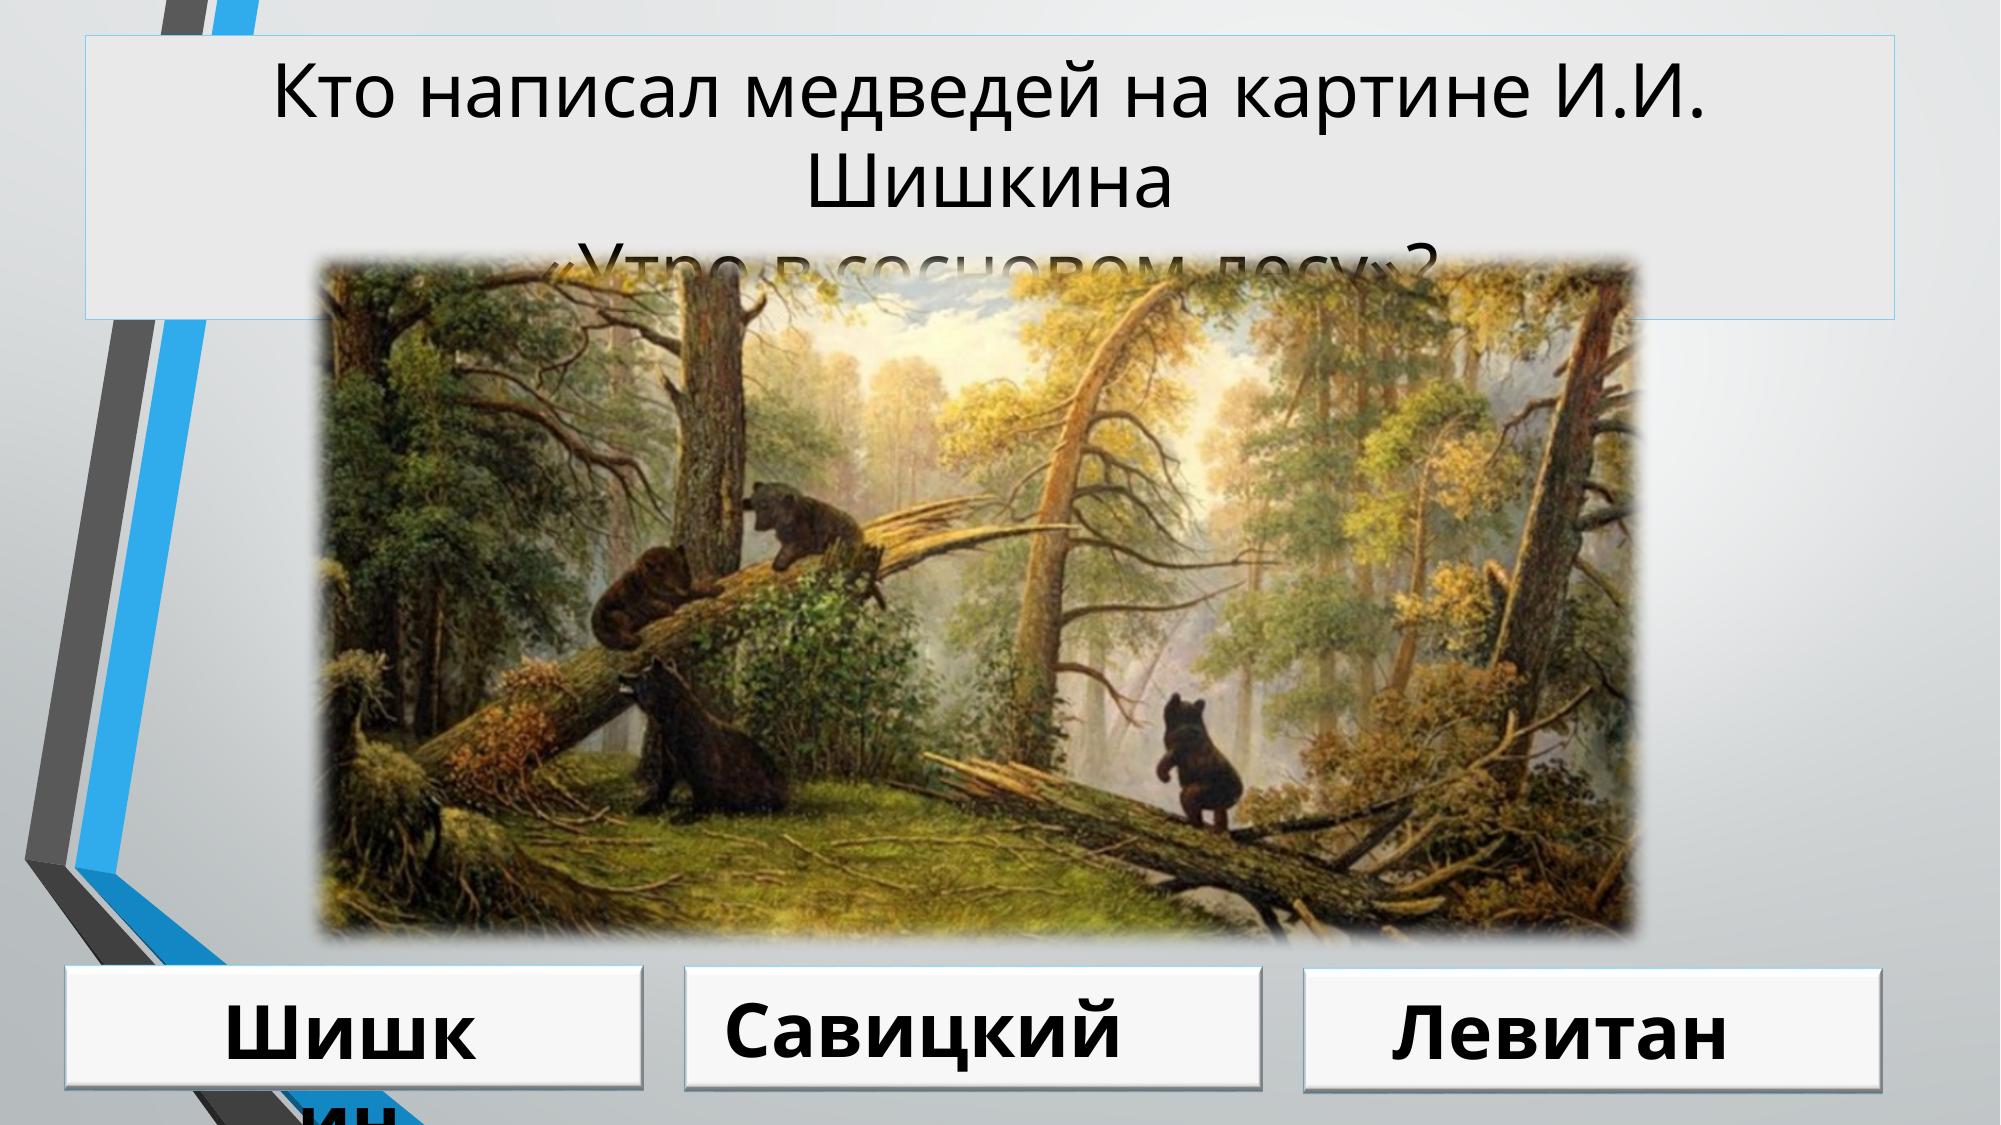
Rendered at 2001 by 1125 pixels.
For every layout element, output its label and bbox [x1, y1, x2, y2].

text_box [63, 34, 1895, 1095]
